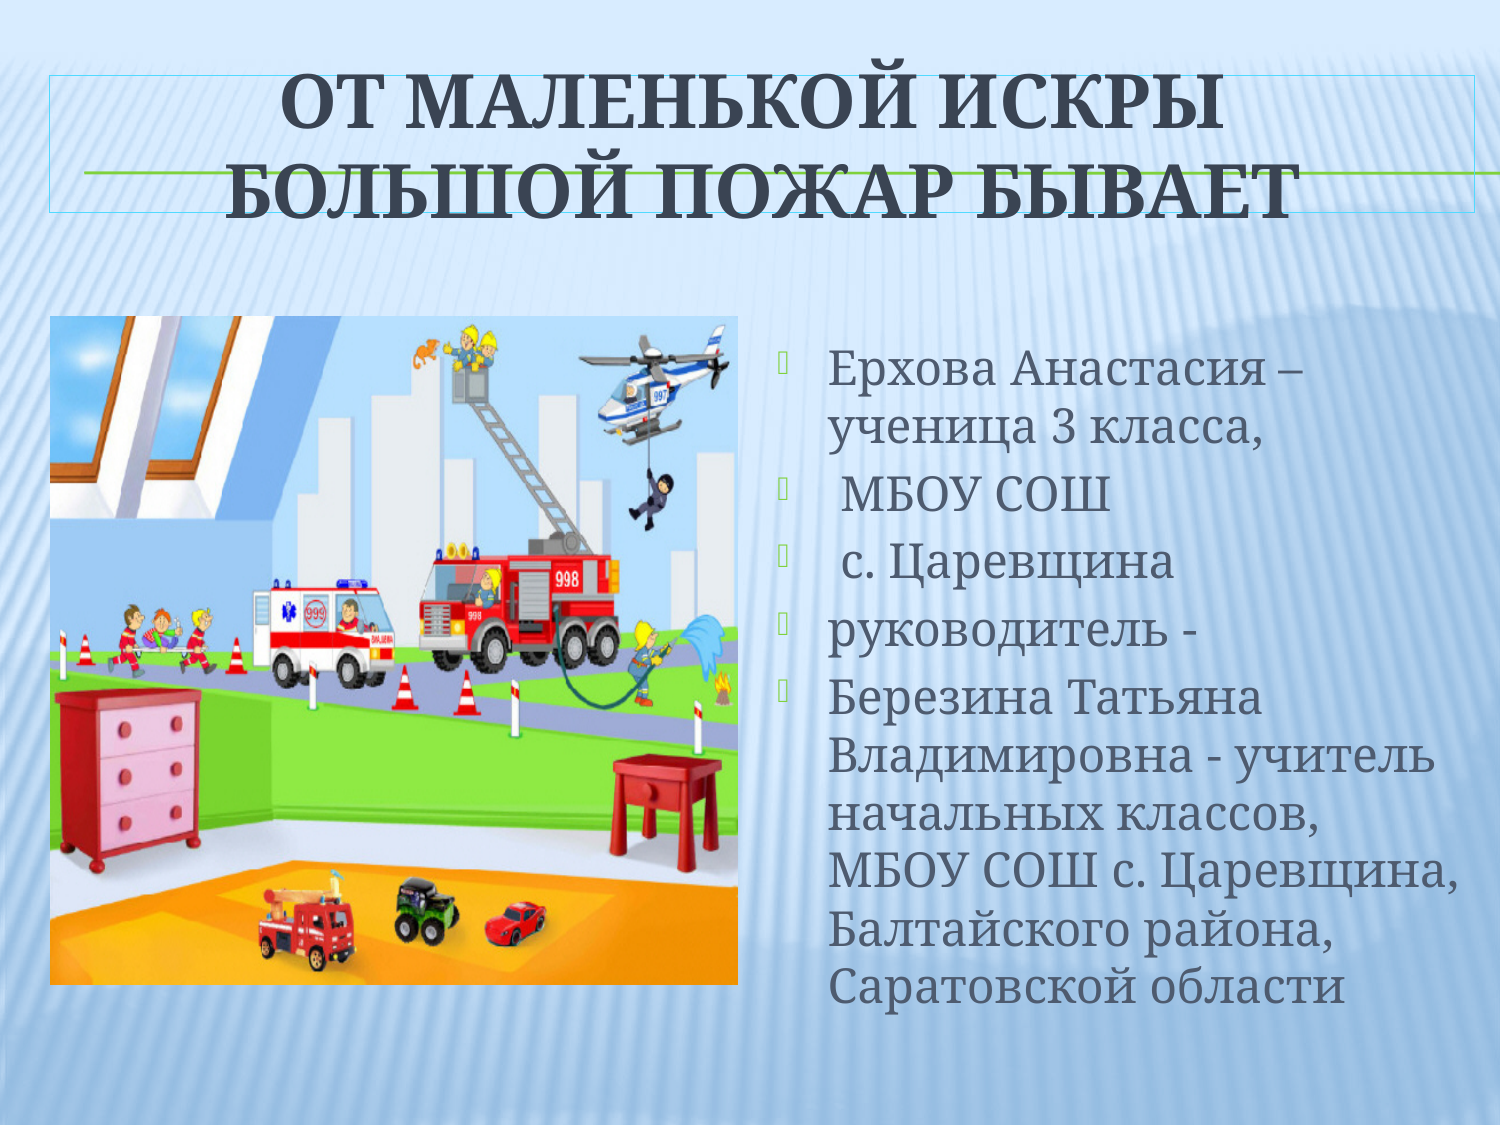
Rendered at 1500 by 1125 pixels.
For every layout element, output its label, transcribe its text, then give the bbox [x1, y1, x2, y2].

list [49, 316, 738, 985]
list Ерхова Анастасия – ученица 3 класса, МБОУ СОШ с. Царевщина руководитель - Березина Татьяна Владимировна - учитель начальных классов, МБОУ СОШ с. Царевщина, Балтайского района, Саратовской области [762, 262, 1475, 1038]
title От маленькой искры большой пожар бывает [49, 75, 1475, 213]
